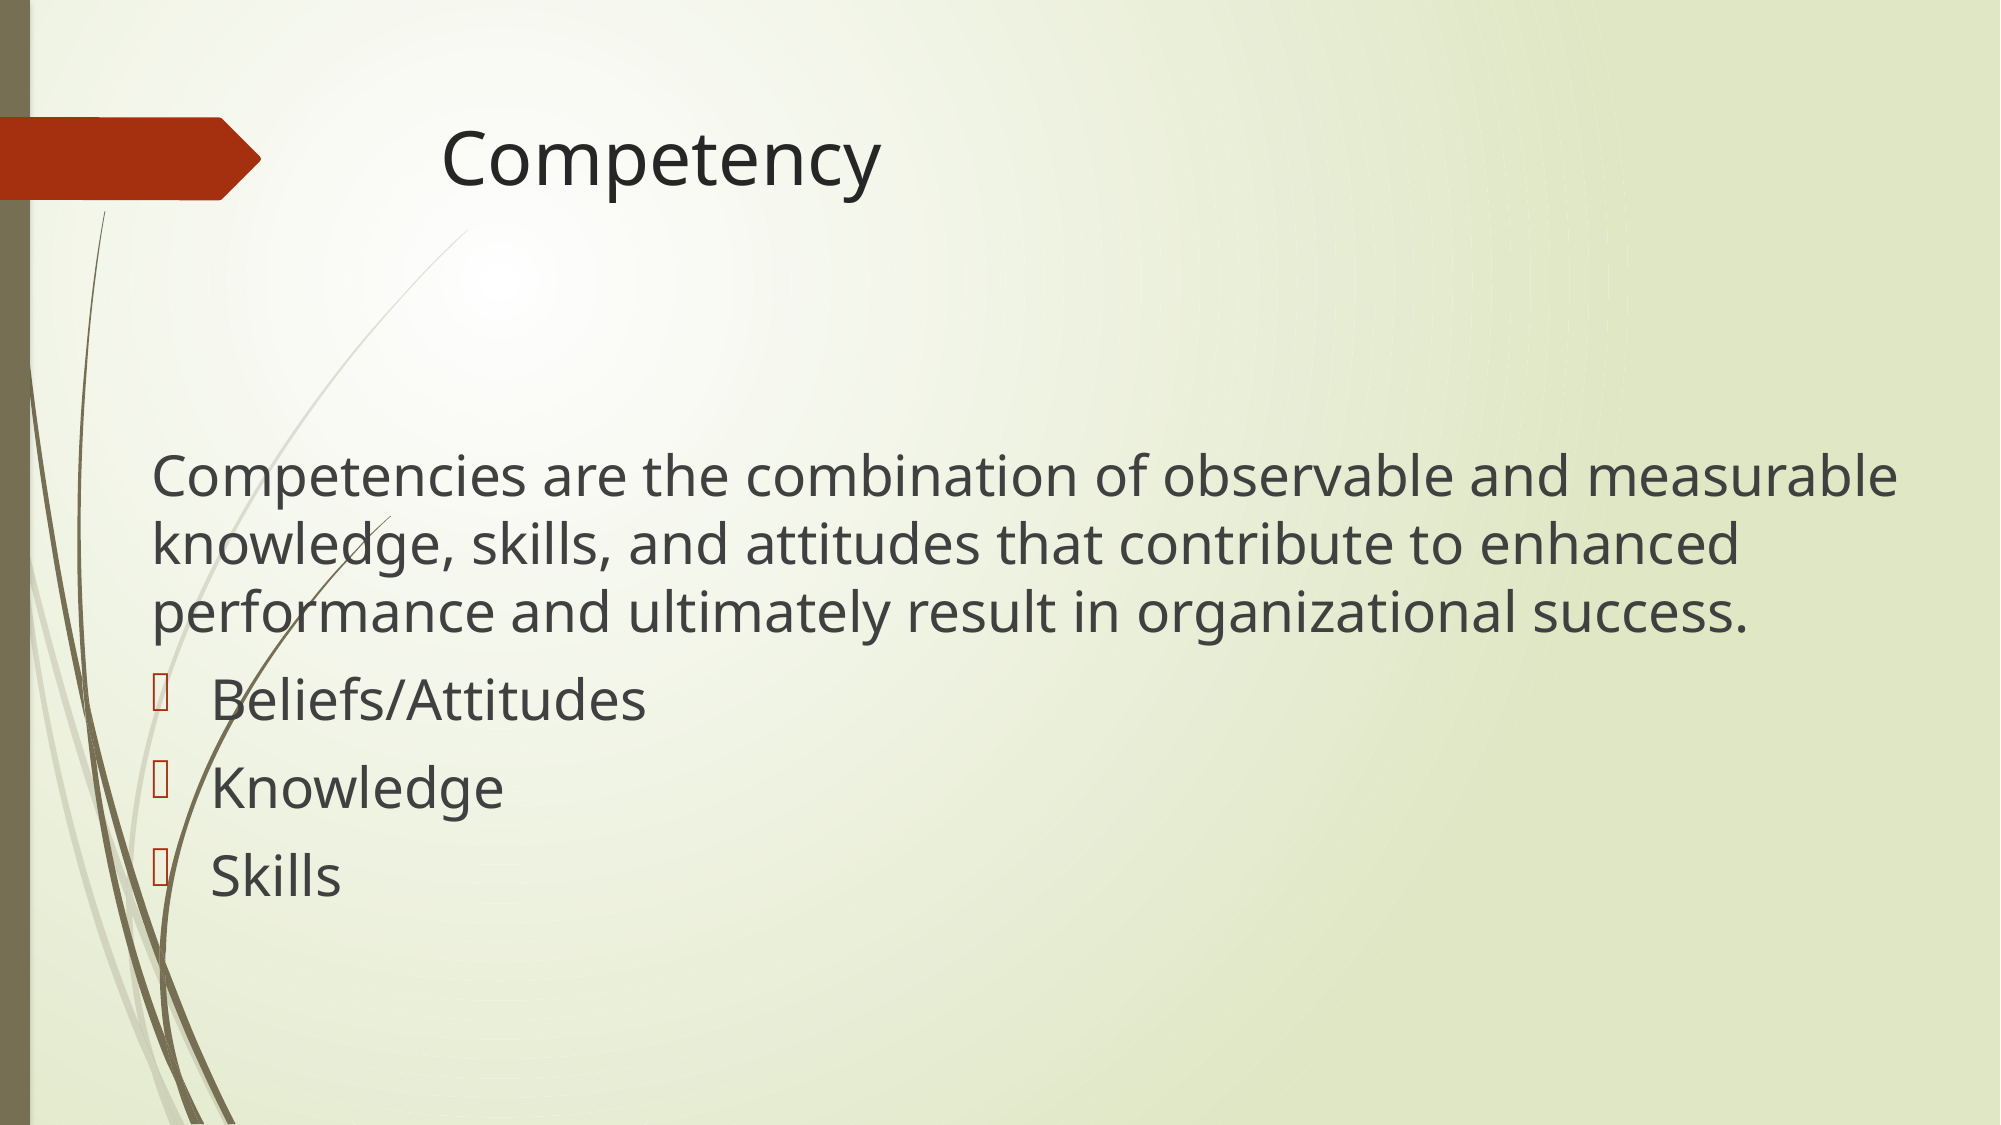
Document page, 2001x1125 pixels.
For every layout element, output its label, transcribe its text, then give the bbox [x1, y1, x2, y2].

list Competencies are the combination of observable and measurable knowledge, skills, and attitudes that contribute to enhanced performance and ultimately result in organizational success. Beliefs/Attitudes Knowledge Skills [136, 432, 1928, 942]
title Competency [425, 102, 1888, 313]
